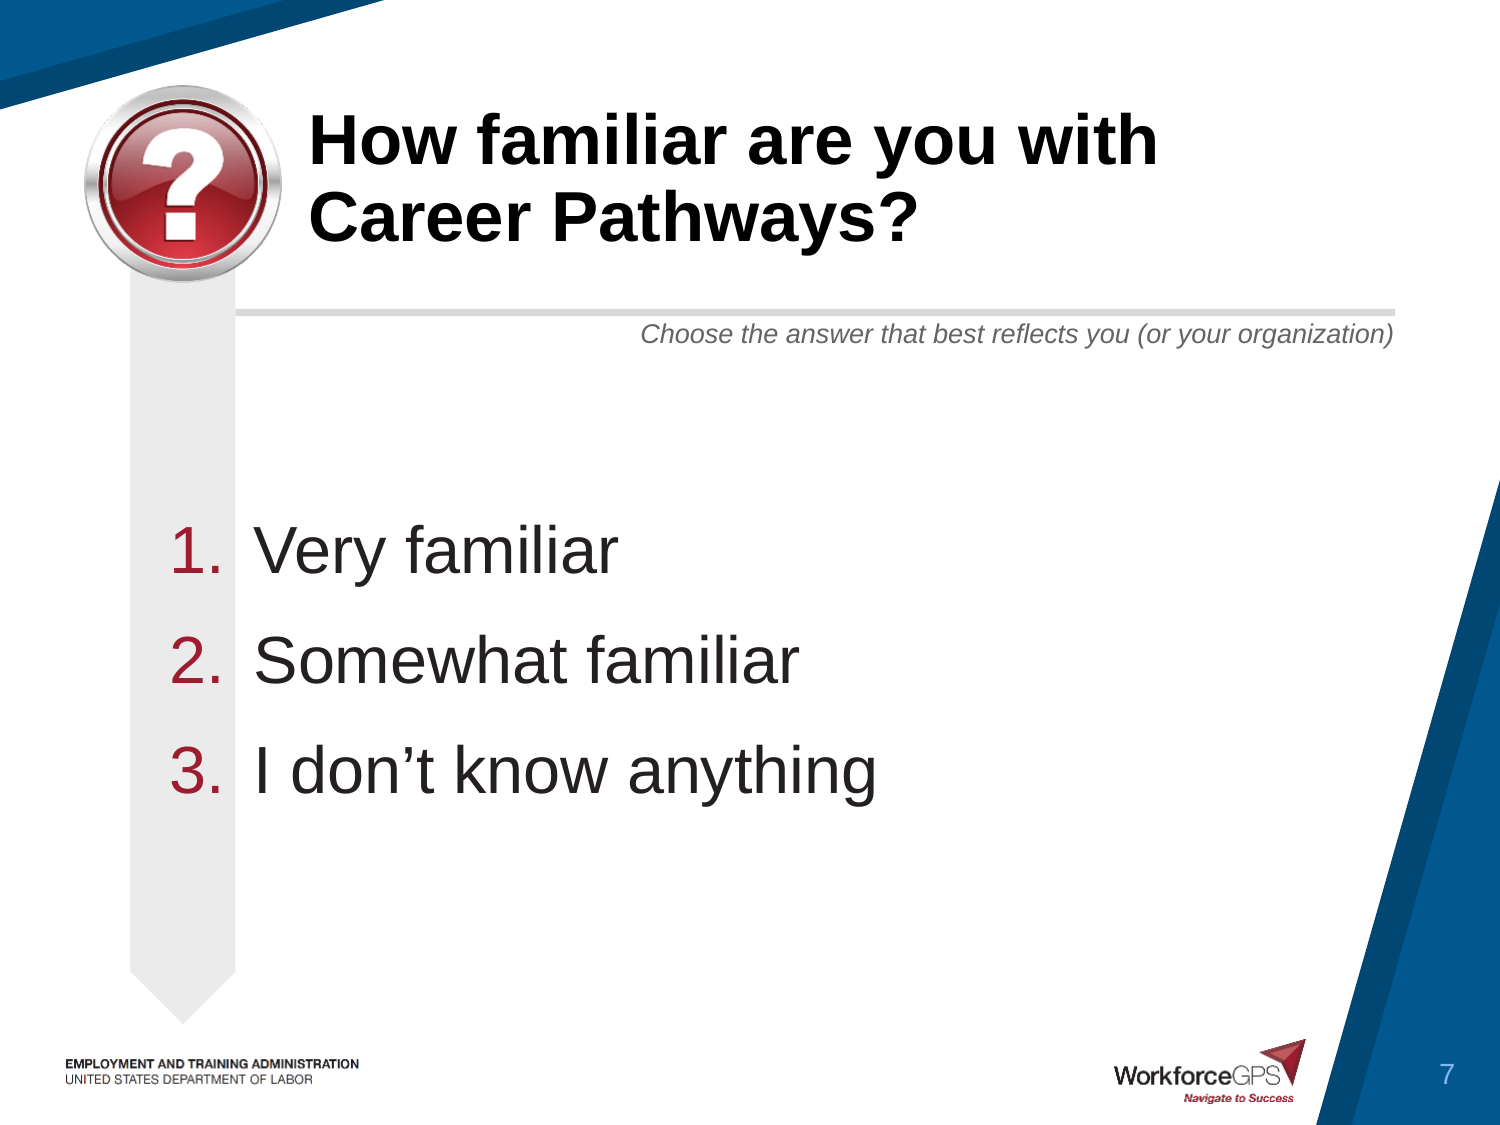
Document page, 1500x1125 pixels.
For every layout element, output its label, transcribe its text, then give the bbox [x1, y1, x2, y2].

picture [72, 73, 294, 295]
slide_number 7 [1260, 1042, 1471, 1103]
title How familiar are you with Career Pathways? [293, 93, 1409, 267]
list Very familiar Somewhat familiar I don’t know anything [154, 358, 1363, 965]
picture [59, 1053, 370, 1092]
picture [1112, 1038, 1308, 1105]
